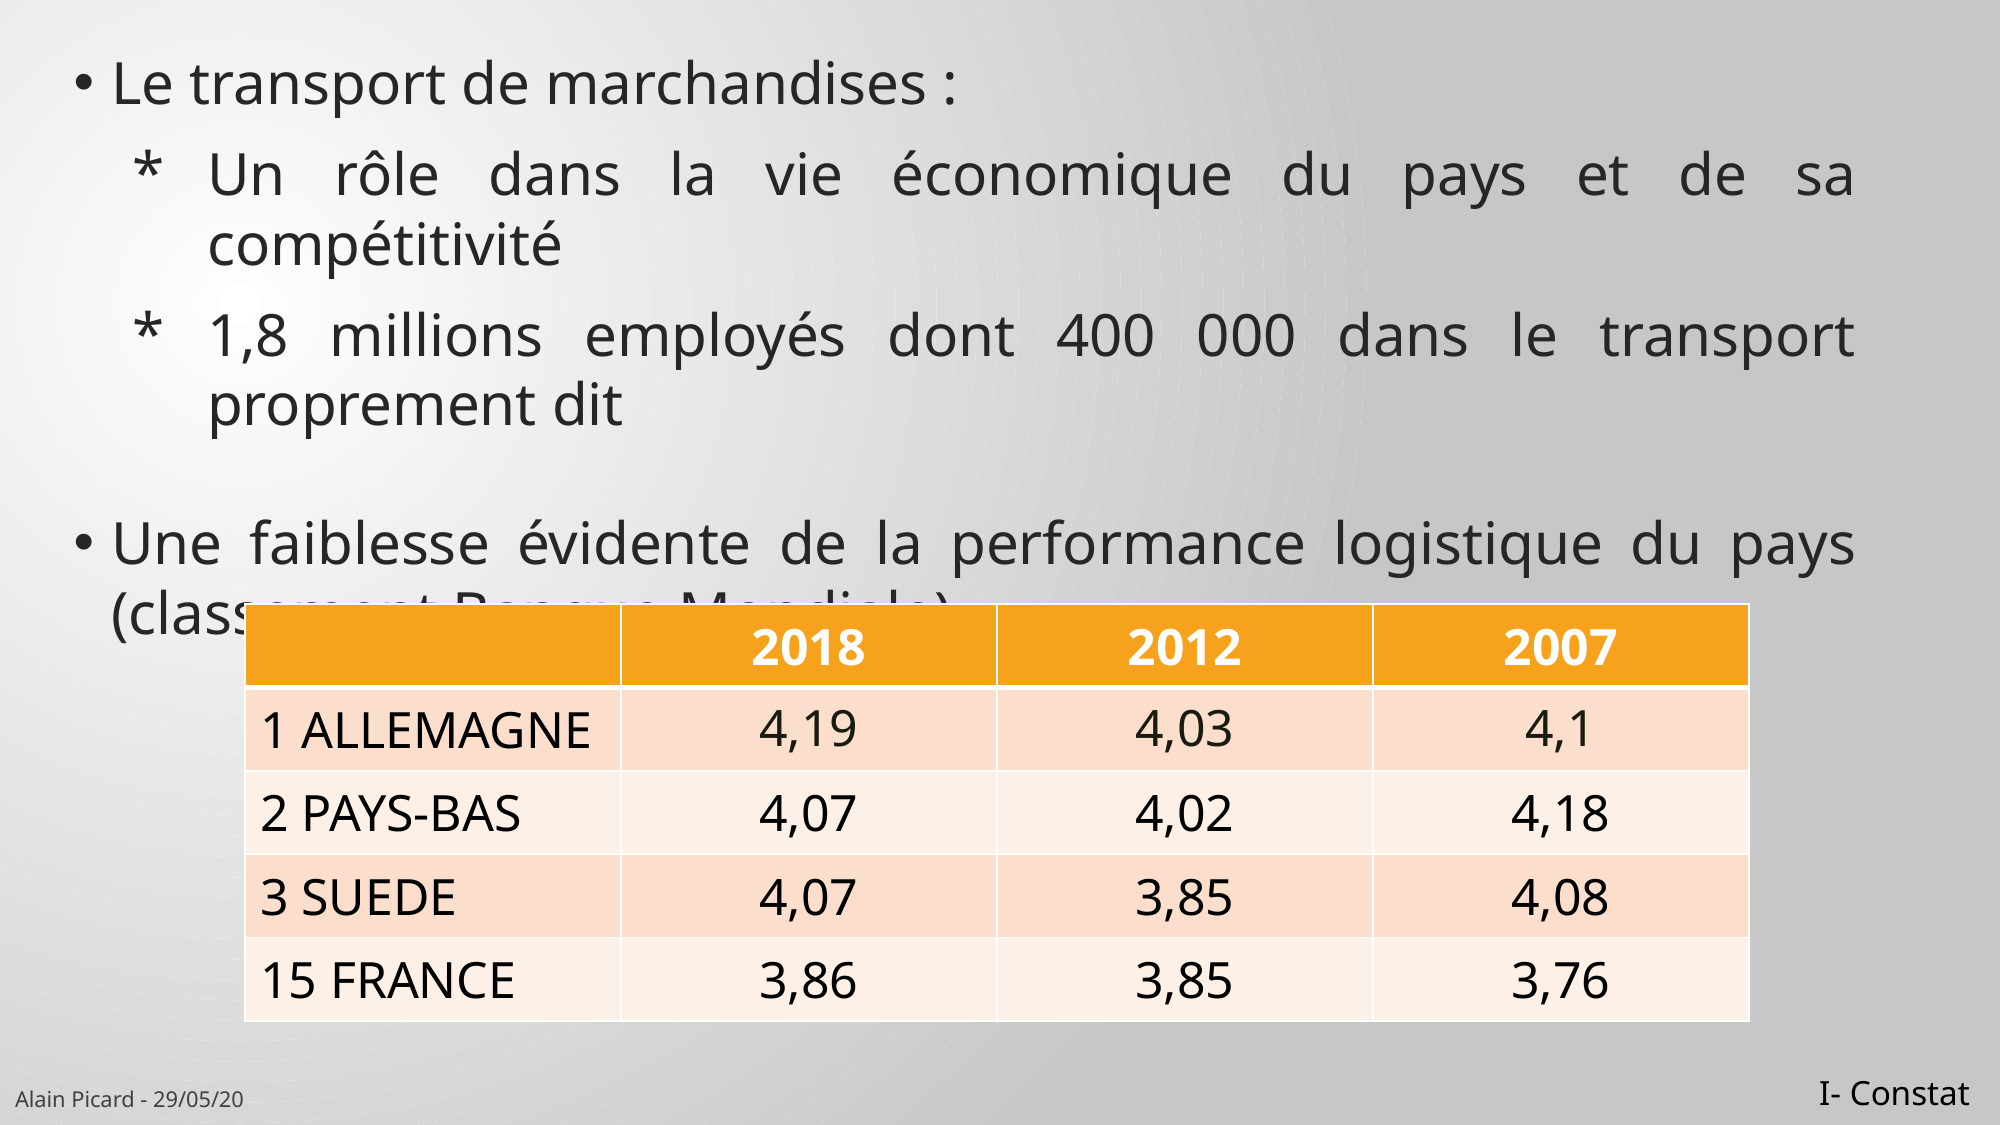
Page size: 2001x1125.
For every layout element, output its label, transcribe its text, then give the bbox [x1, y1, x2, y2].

list Le transport de marchandises : Un rôle dans la vie économique du pays et de sa compétitivité 1,8 millions employés dont 400 000 dans le transport proprement dit Une faiblesse évidente de la performance logistique du pays (classement Banque Mondiale) [58, 38, 1872, 704]
table_cell 15 FRANCE [246, 938, 620, 1020]
footer Alain Picard - 29/05/20 [0, 1073, 968, 1125]
table_header 2007 [1374, 605, 1748, 685]
table_cell 4,19 [622, 690, 996, 770]
table_cell 4,03 [998, 690, 1372, 770]
table_cell 4,1 [1374, 690, 1748, 770]
table_cell 4,08 [1374, 855, 1748, 937]
table_header [246, 605, 620, 685]
table_header 2012 [998, 605, 1372, 685]
table_cell 3 SUEDE [246, 855, 620, 937]
text_box I- Constat [1506, 1065, 1985, 1120]
table_header 2018 [622, 605, 996, 685]
table_cell 3,85 [998, 938, 1372, 1020]
table_cell 1 ALLEMAGNE [246, 690, 620, 770]
table_cell 4,02 [998, 772, 1372, 853]
table_cell 3,86 [622, 938, 996, 1020]
table_cell 4,07 [622, 772, 996, 853]
table_cell 3,76 [1374, 938, 1748, 1020]
table_cell 3,85 [998, 855, 1372, 937]
table_cell 4,18 [1374, 772, 1748, 853]
table_cell 2 PAYS-BAS [246, 772, 620, 853]
table_cell 4,07 [622, 855, 996, 937]
